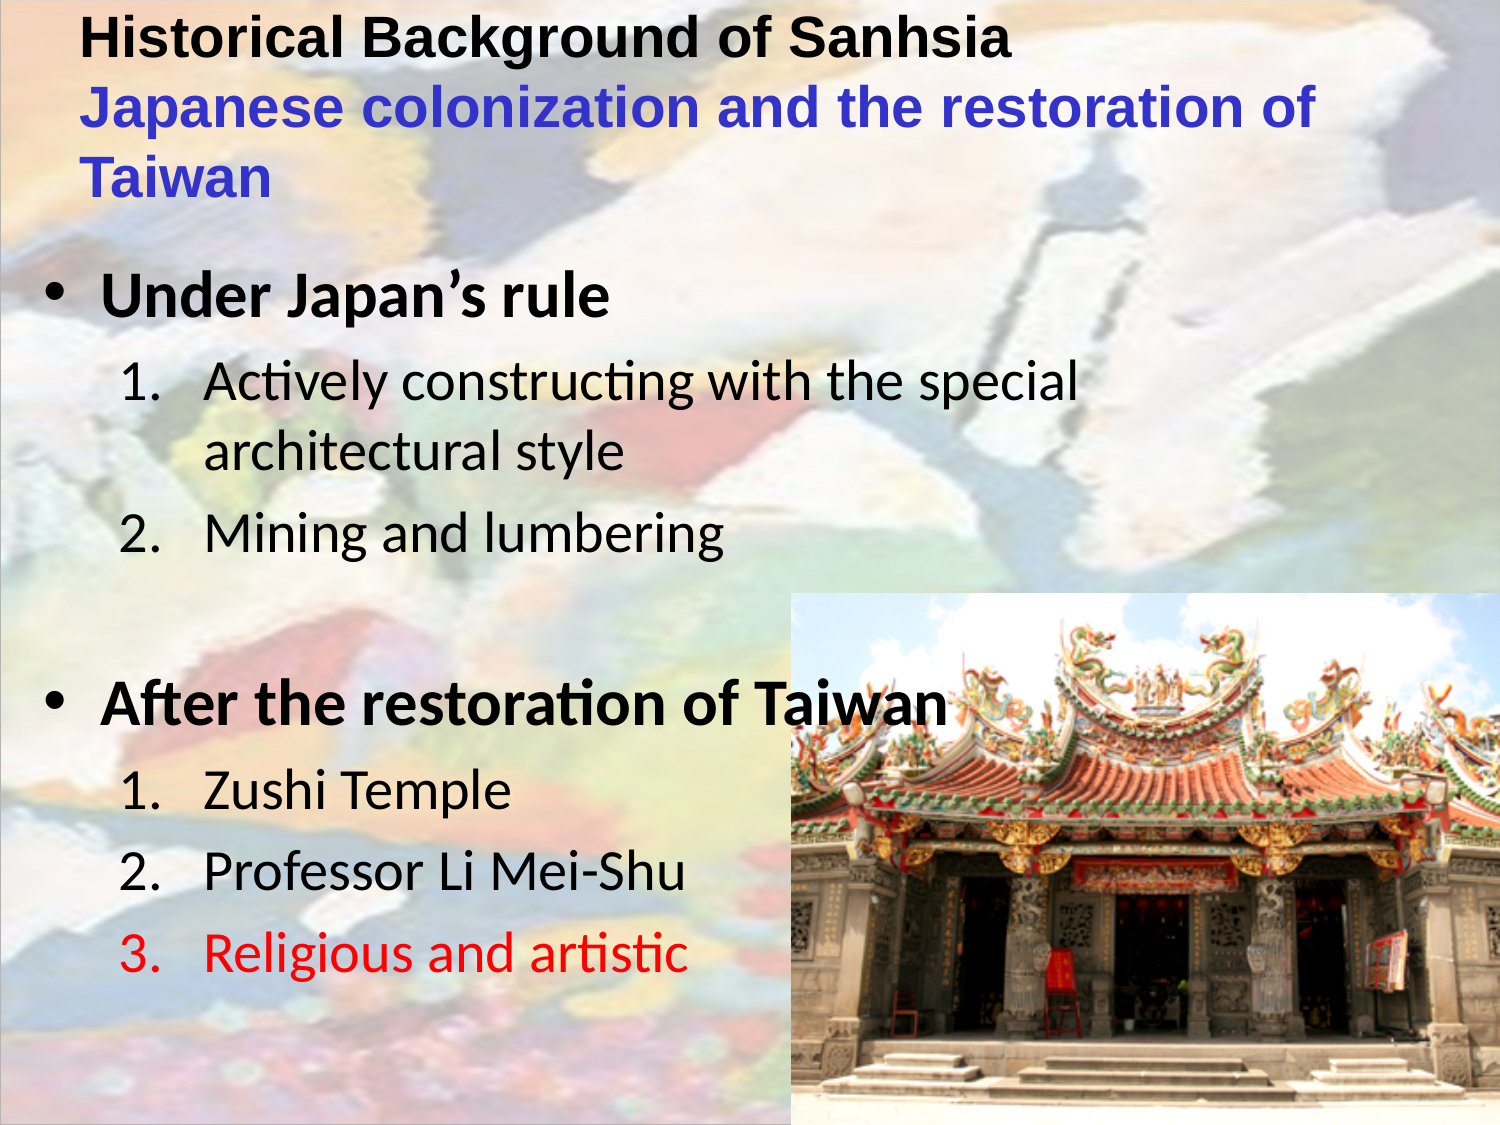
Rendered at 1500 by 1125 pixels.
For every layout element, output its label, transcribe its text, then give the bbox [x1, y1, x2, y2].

picture [0, 0, 1500, 1125]
title Historical Background of Sanhsia Japanese colonization and the restoration of Taiwan [64, 0, 1377, 209]
text_box Under Japan’s rule Actively constructing with the special architectural style Mining and lumbering After the restoration of Taiwan Zushi Temple Professor Li Mei-Shu Religious and artistic [29, 243, 1455, 1102]
